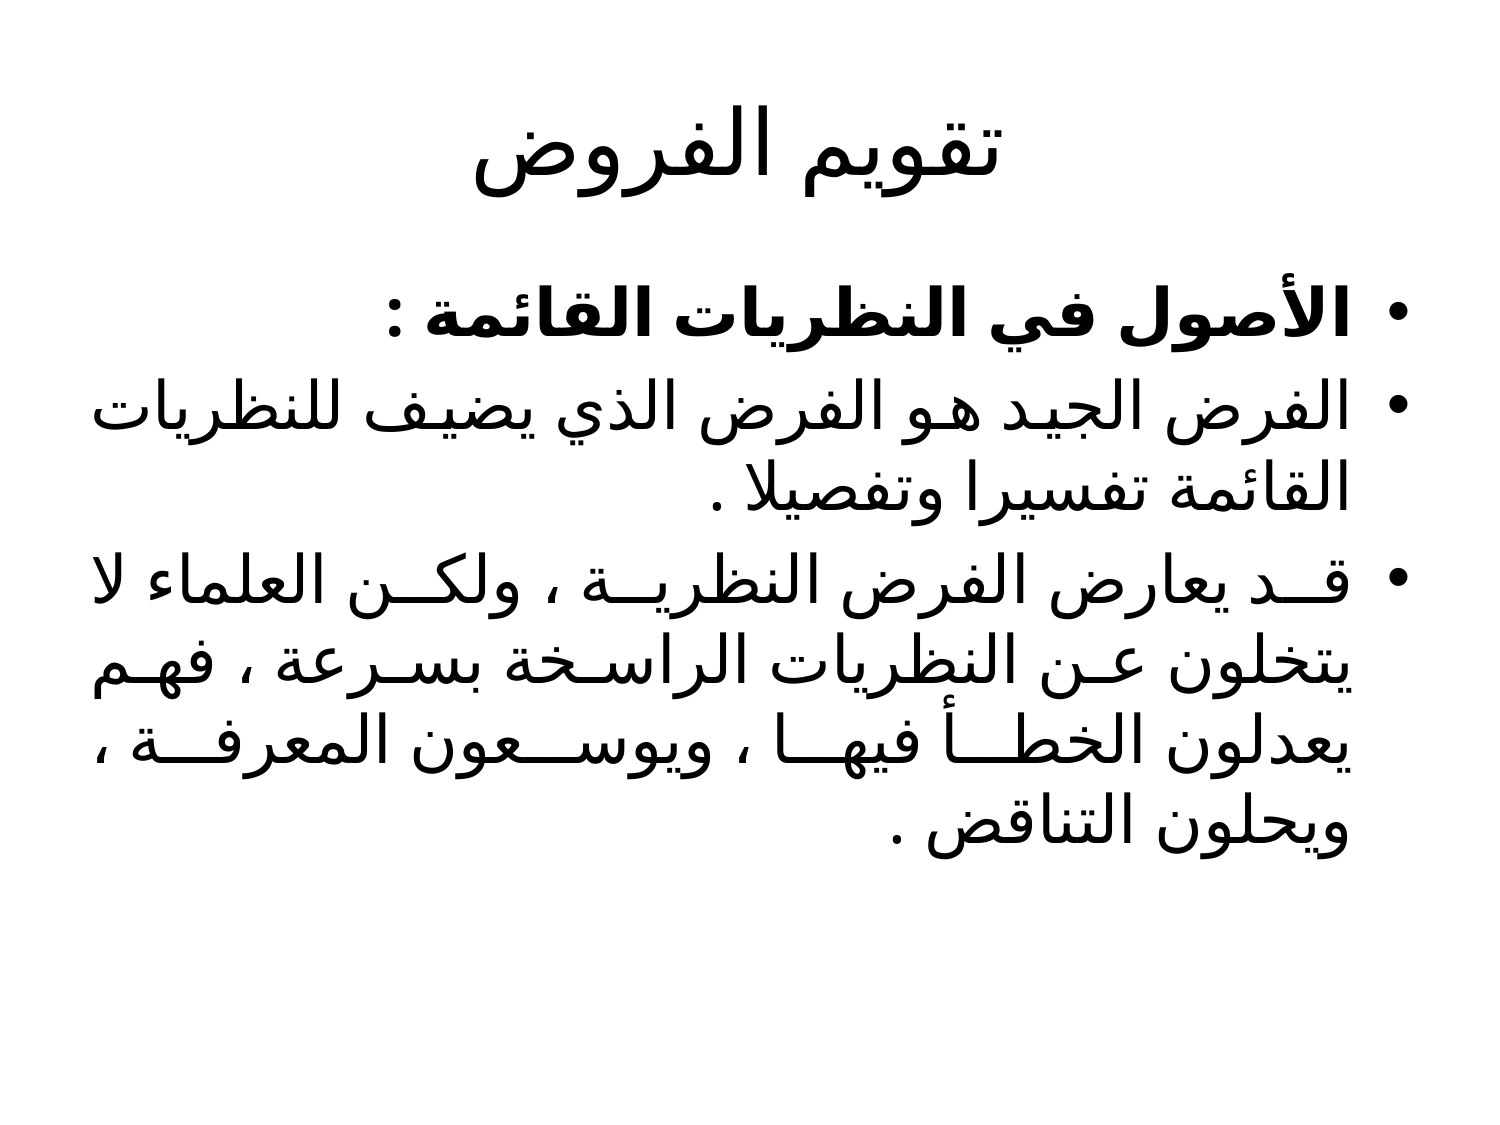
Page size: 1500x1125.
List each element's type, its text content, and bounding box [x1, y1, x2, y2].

list الأصول في النظريات القائمة : الفرض الجيد هو الفرض الذي يضيف للنظريات القائمة تفسيرا وتفصيلا . قد يعارض الفرض النظرية ، ولكن العلماء لا يتخلون عن النظريات الراسخة بسرعة ، فهم يعدلون الخطأ فيها ، ويوسعون المعرفة ، ويحلون التناقض . [75, 262, 1425, 1005]
title تقويم الفروض [75, 45, 1425, 233]
